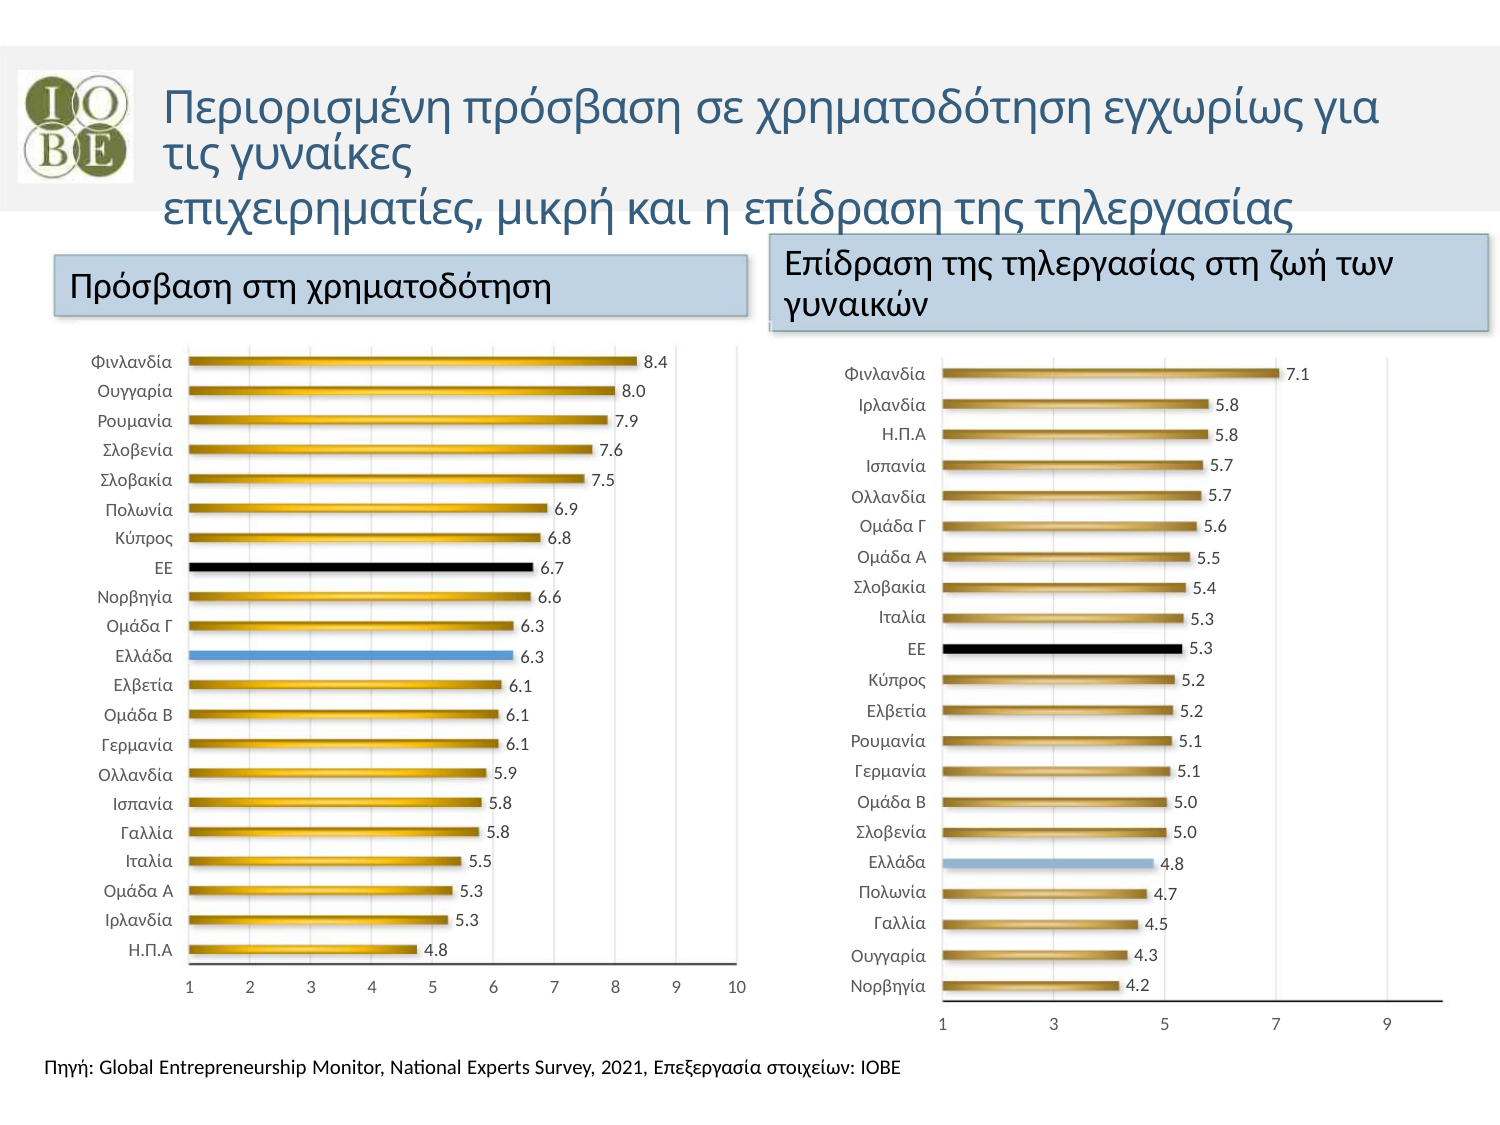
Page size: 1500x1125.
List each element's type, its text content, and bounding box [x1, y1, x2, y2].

text_box Ομάδα Α Ιρλανδία Η.Π.Α [103, 882, 198, 961]
text_box 8 [610, 978, 646, 998]
text_box 5.5 5.3 5.3 [455, 852, 518, 931]
text_box Κύπρος [868, 671, 951, 691]
text_box Νορβηγία Ομάδα Γ Ελλάδα Ελβετία Ομάδα Β Γερμανία Ολλανδία Ισπανία Γαλλία [97, 588, 199, 844]
text_box Ελβετία Ρουμανία Γερμανία Ομάδα Β Σλοβενία Ελλάδα Πολωνία Γαλλία [850, 702, 952, 934]
text_box Φινλανδία Ουγγαρία Ρουμανία Σλοβενία Σλοβακία Πολωνία [91, 353, 199, 521]
text_box 7 [1271, 1015, 1306, 1035]
text_box 6.1 6.1 [505, 706, 555, 755]
text_box Ουγγαρία Νορβηγία [850, 947, 952, 997]
text_box 5.2 5.1 5.1 5.0 5.0 [1173, 702, 1229, 843]
text_box EE [907, 640, 952, 660]
text_box 4.8 4.7 4.5 4.3 4.2 [1125, 855, 1209, 996]
text_box 5.4 5.3 5.3 [1189, 579, 1242, 659]
text_box Κύπρος EE [115, 529, 198, 578]
text_box Φινλανδία Ιρλανδία Η.Π.Α [844, 365, 952, 445]
text_box 4 [367, 978, 402, 998]
text_box 1 [937, 1015, 973, 1035]
text_box 7.1 [1286, 365, 1335, 385]
text_box 5.9 [493, 764, 543, 784]
text_box 5 [1160, 1015, 1195, 1035]
text_box Ιταλία [125, 852, 198, 872]
text_box 2 [245, 978, 280, 998]
text_box 5.8 5.8 [486, 794, 538, 843]
text_box 10 [727, 978, 772, 998]
text_box 6.9 6.8 6.7 6.6 6.3 6.3 6.1 [508, 500, 604, 697]
text_box 7 [549, 978, 585, 998]
text_box 8.4 8.0 7.9 7.6 7.5 [591, 353, 693, 490]
text_box 5.8 5.8 5.7 5.7 5.6 [1203, 396, 1265, 537]
text_box Πηγή: Global Entrepreneurship Monitor, National Experts Survey, 2021, Επεξεργασία στοιχείων: ΙΟΒΕ [44, 1058, 928, 1080]
text_box Ισπανία Ολλανδία Ομάδα Γ Ομάδα Α Σλοβακία Ιταλία [851, 457, 952, 628]
text_box 1 [184, 978, 220, 998]
text_box Επίδραση της τηλεργασίας στη ζωή των γυναικών [784, 245, 1416, 324]
text_box 3 [1049, 1015, 1084, 1035]
text_box 5.2 [1181, 671, 1231, 691]
text_box 3 [306, 978, 341, 998]
text_box 9 [1382, 1015, 1418, 1035]
text_box 6 [489, 978, 524, 998]
text_box 5.5 [1196, 549, 1246, 568]
text_box 9 [671, 978, 707, 998]
text_box [0, 0, 1500, 1125]
text_box Περιορισμένη πρόσβαση σε χρηματοδότηση εγχωρίως για τις γυναίκες επιχειρηματίες, μικρή και η επίδραση της τηλεργασίας [162, 87, 1431, 234]
text_box Πρόσβαση στη χρηματοδότηση [69, 268, 575, 307]
text_box 4.8 5 [424, 941, 473, 998]
